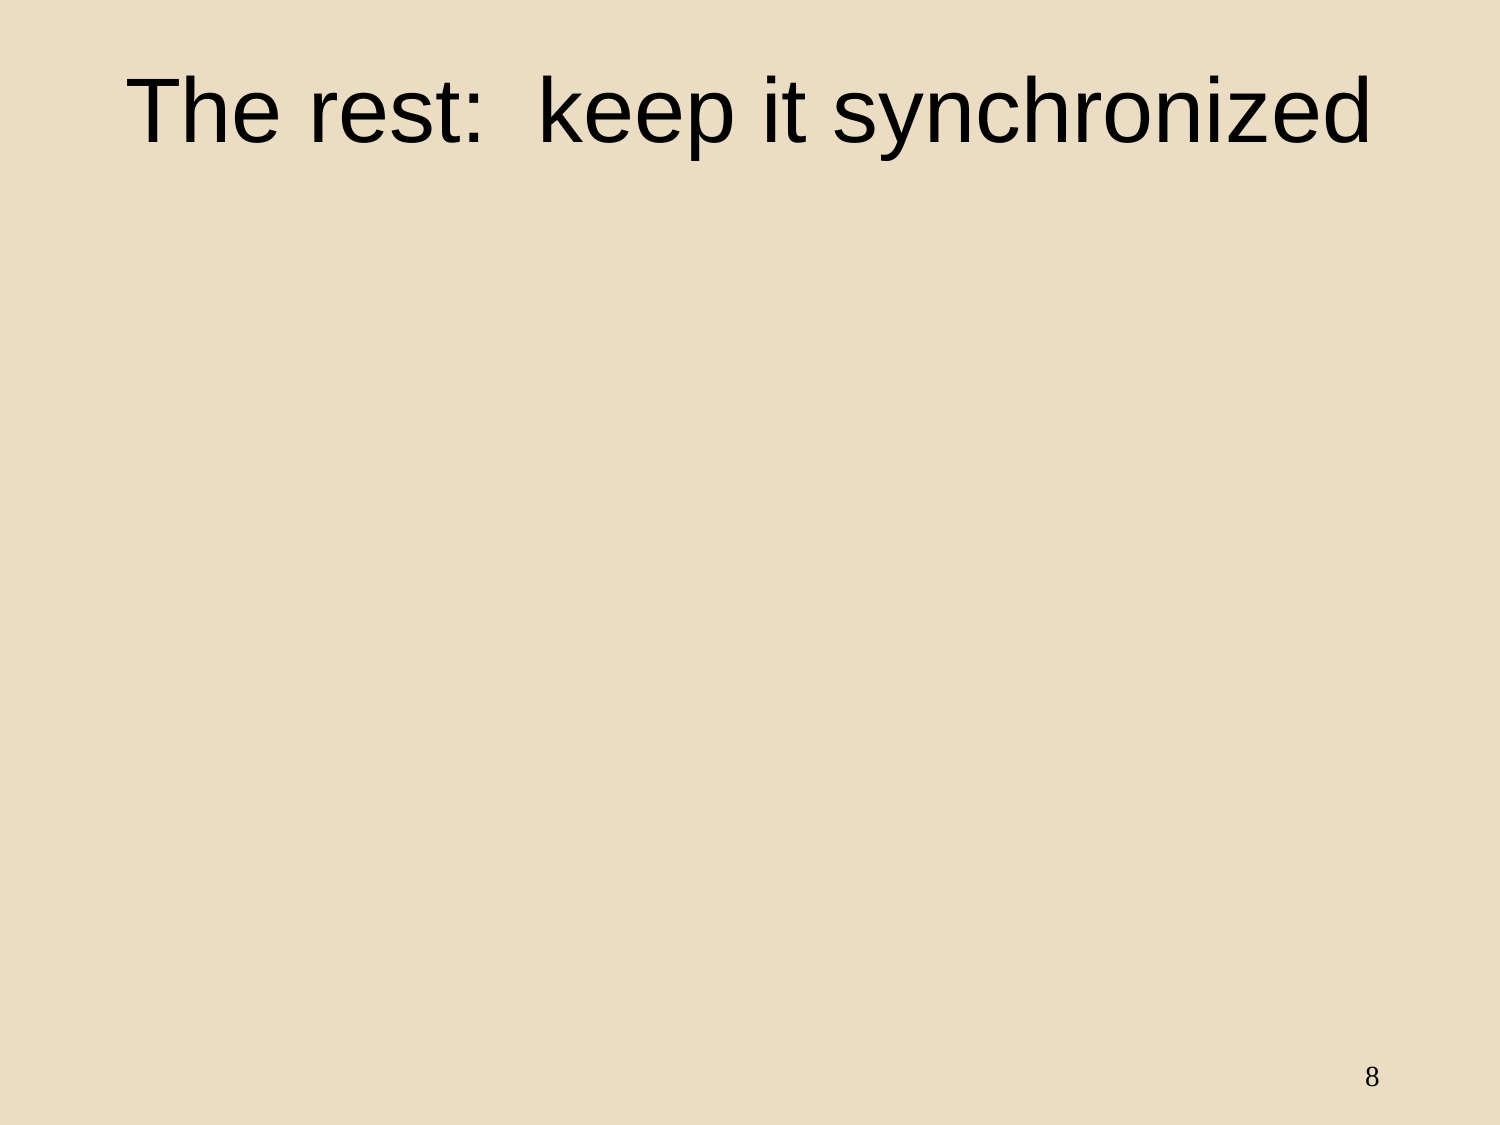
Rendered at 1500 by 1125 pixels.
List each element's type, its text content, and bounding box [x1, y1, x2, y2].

text_box 8 [1074, 1049, 1388, 1097]
title The rest: keep it synchronized [112, 12, 1388, 200]
